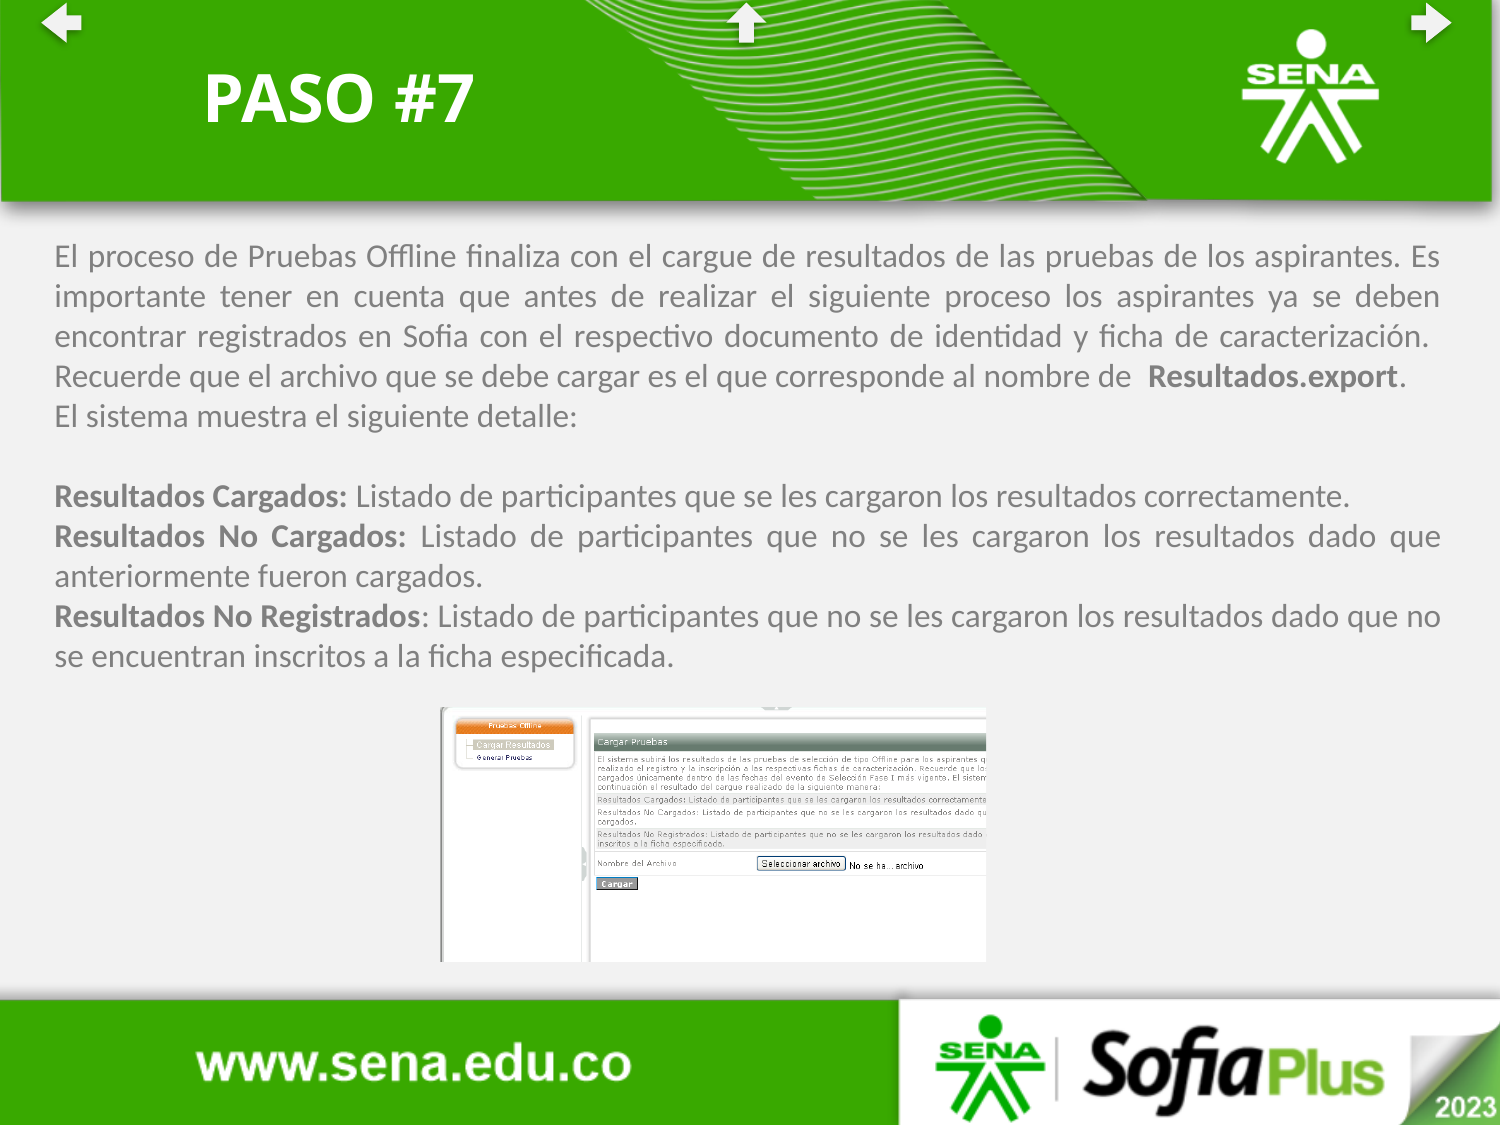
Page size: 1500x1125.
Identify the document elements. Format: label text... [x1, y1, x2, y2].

picture [0, 973, 1500, 1125]
picture [0, 0, 1500, 244]
text_box El proceso de Pruebas Offline finaliza con el cargue de resultados de las pruebas de los aspirantes. Es importante tener en cuenta que antes de realizar el siguiente proceso los aspirantes ya se deben encontrar registrados en Sofia con el respectivo documento de identidad y ficha de caracterización. Recuerde que el archivo que se debe cargar es el que corresponde al nombre de Resultados.export. El sistema muestra el siguiente detalle: Resultados Cargados: Listado de participantes que se les cargaron los resultados correctamente. Resultados No Cargados: Listado de participantes que no se les cargaron los resultados dado que anteriormente fueron cargados. Resultados No Registrados: Listado de participantes que no se les cargaron los resultados dado que no se encuentran inscritos a la ficha especificada. [39, 255, 1458, 682]
picture [407, 706, 987, 962]
